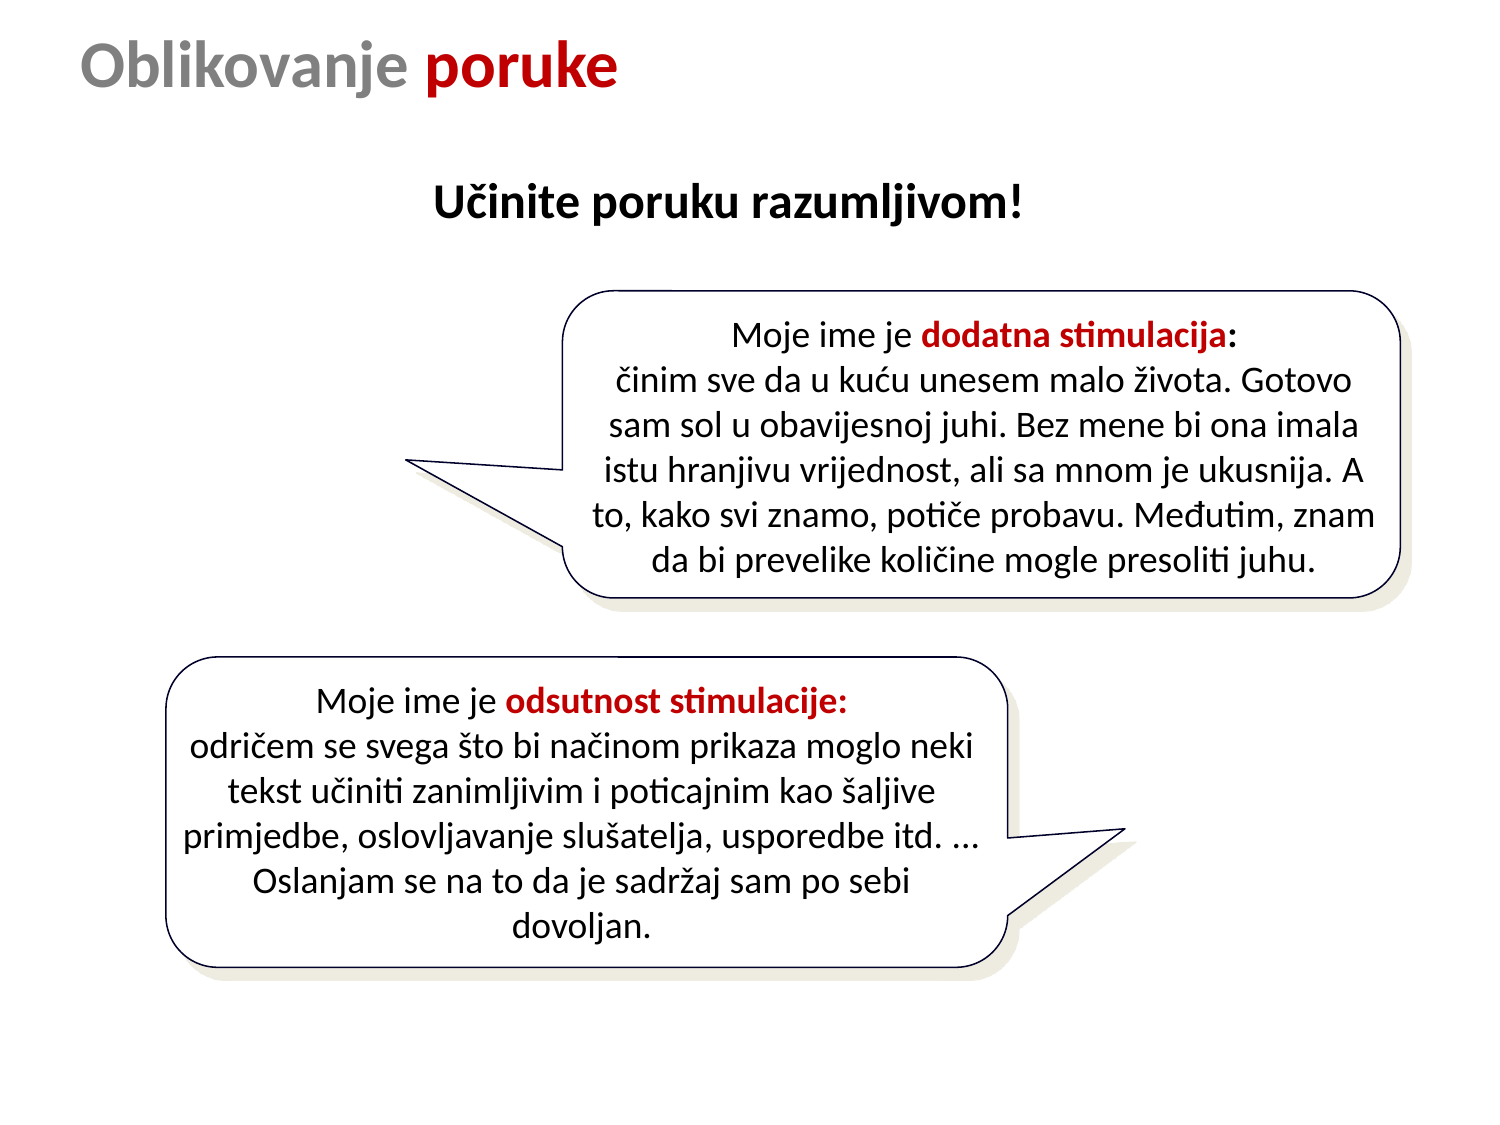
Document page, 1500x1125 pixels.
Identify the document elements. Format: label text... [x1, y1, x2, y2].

text_box [583, 588, 1380, 598]
text_box [405, 318, 568, 571]
text_box [185, 656, 988, 668]
text_box Oblikovanje poruke [64, 7, 1261, 115]
text_box Učinite poruku razumljivom! [419, 160, 1150, 236]
text_box [182, 954, 991, 968]
text_box Moje ime je dodatna stimulacija: činim sve da u kuću unesem malo života. Gotovo sam sol u obavijesnoj juhi. Bez mene bi ona imala istu hranjivu vrijednost, ali sa mnom je ukusnija. A to, kako svi znamo, potiče probavu. Međutim, znam da bi prevelike količine mogle presoliti juhu. [568, 302, 1401, 588]
text_box Moje ime je odsutnost stimulacije: odričem se svega što bi načinom prikaza moglo neki tekst učiniti zanimljivim i poticajnim kao šaljive primjedbe, oslovljavanje slušatelja, usporedbe itd. ... Oslanjam se na to da je sadržaj sam po sebi dovoljan. [166, 668, 998, 954]
text_box [998, 678, 1125, 946]
text_box [581, 290, 1382, 302]
